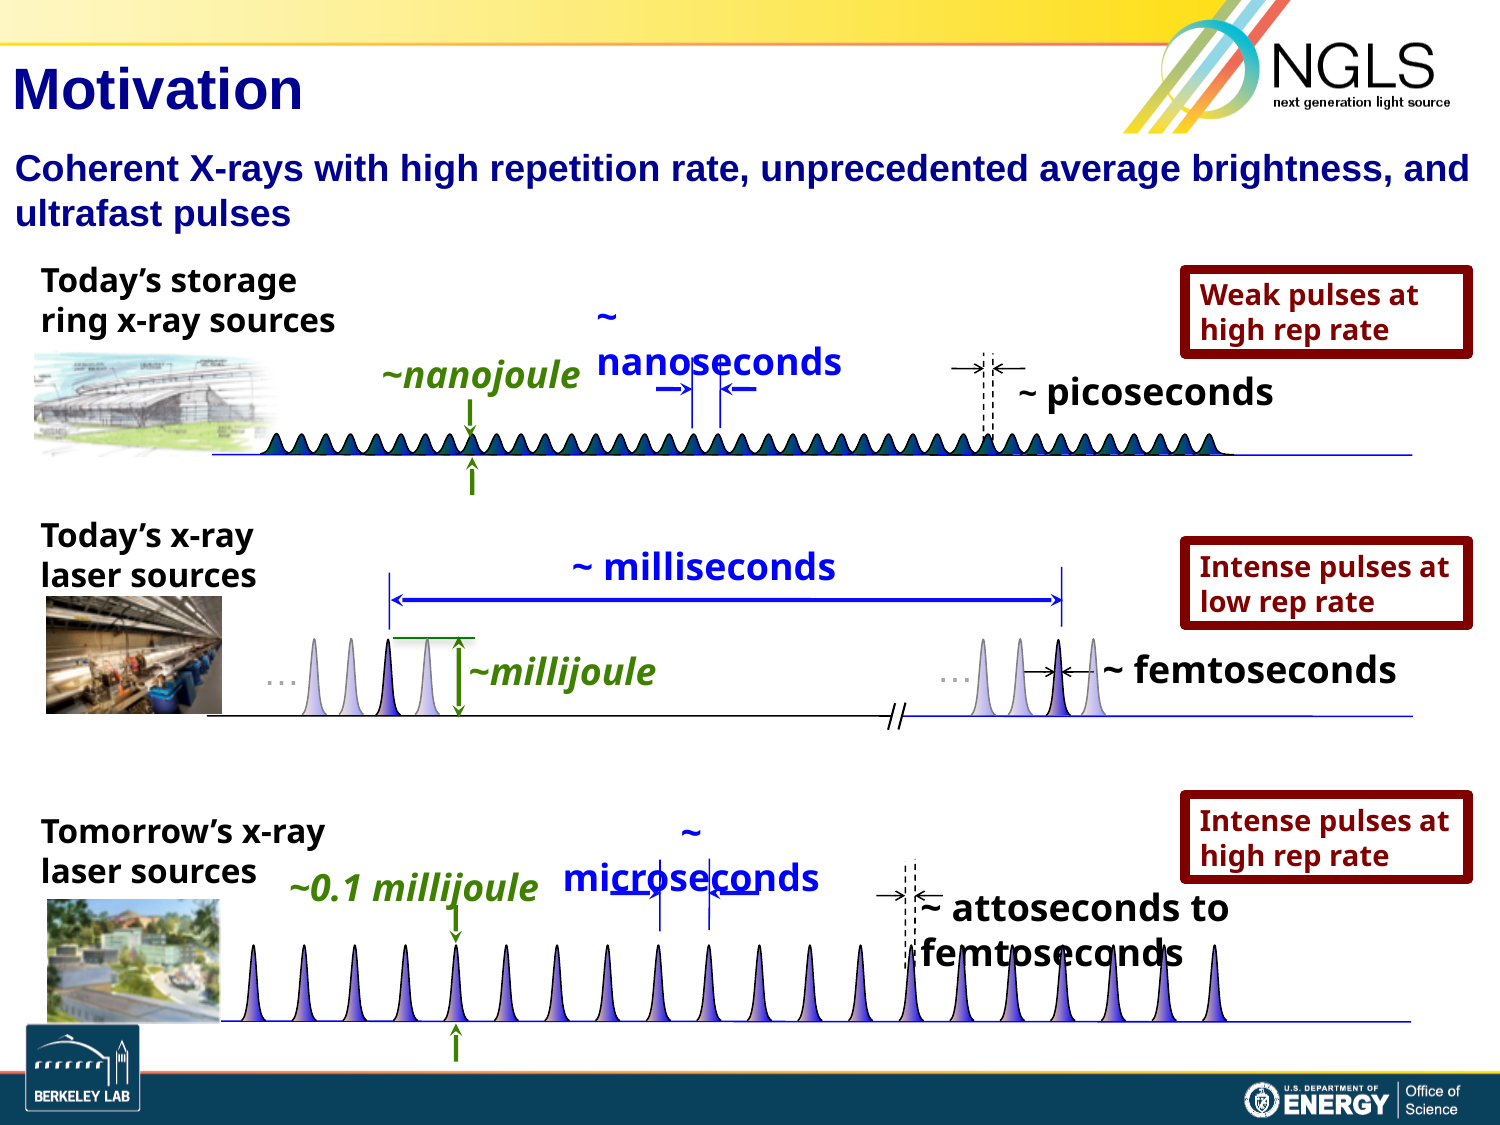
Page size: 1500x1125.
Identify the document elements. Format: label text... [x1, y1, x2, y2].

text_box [36, 794, 1493, 1062]
picture [0, 0, 1500, 134]
title Motivation [0, 43, 1126, 136]
picture [0, 992, 1500, 1125]
text_box Coherent X-rays with high repetition rate, unprecedented average brightness, and ultrafast pulses [0, 136, 1500, 242]
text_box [36, 509, 1469, 730]
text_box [33, 254, 1469, 496]
